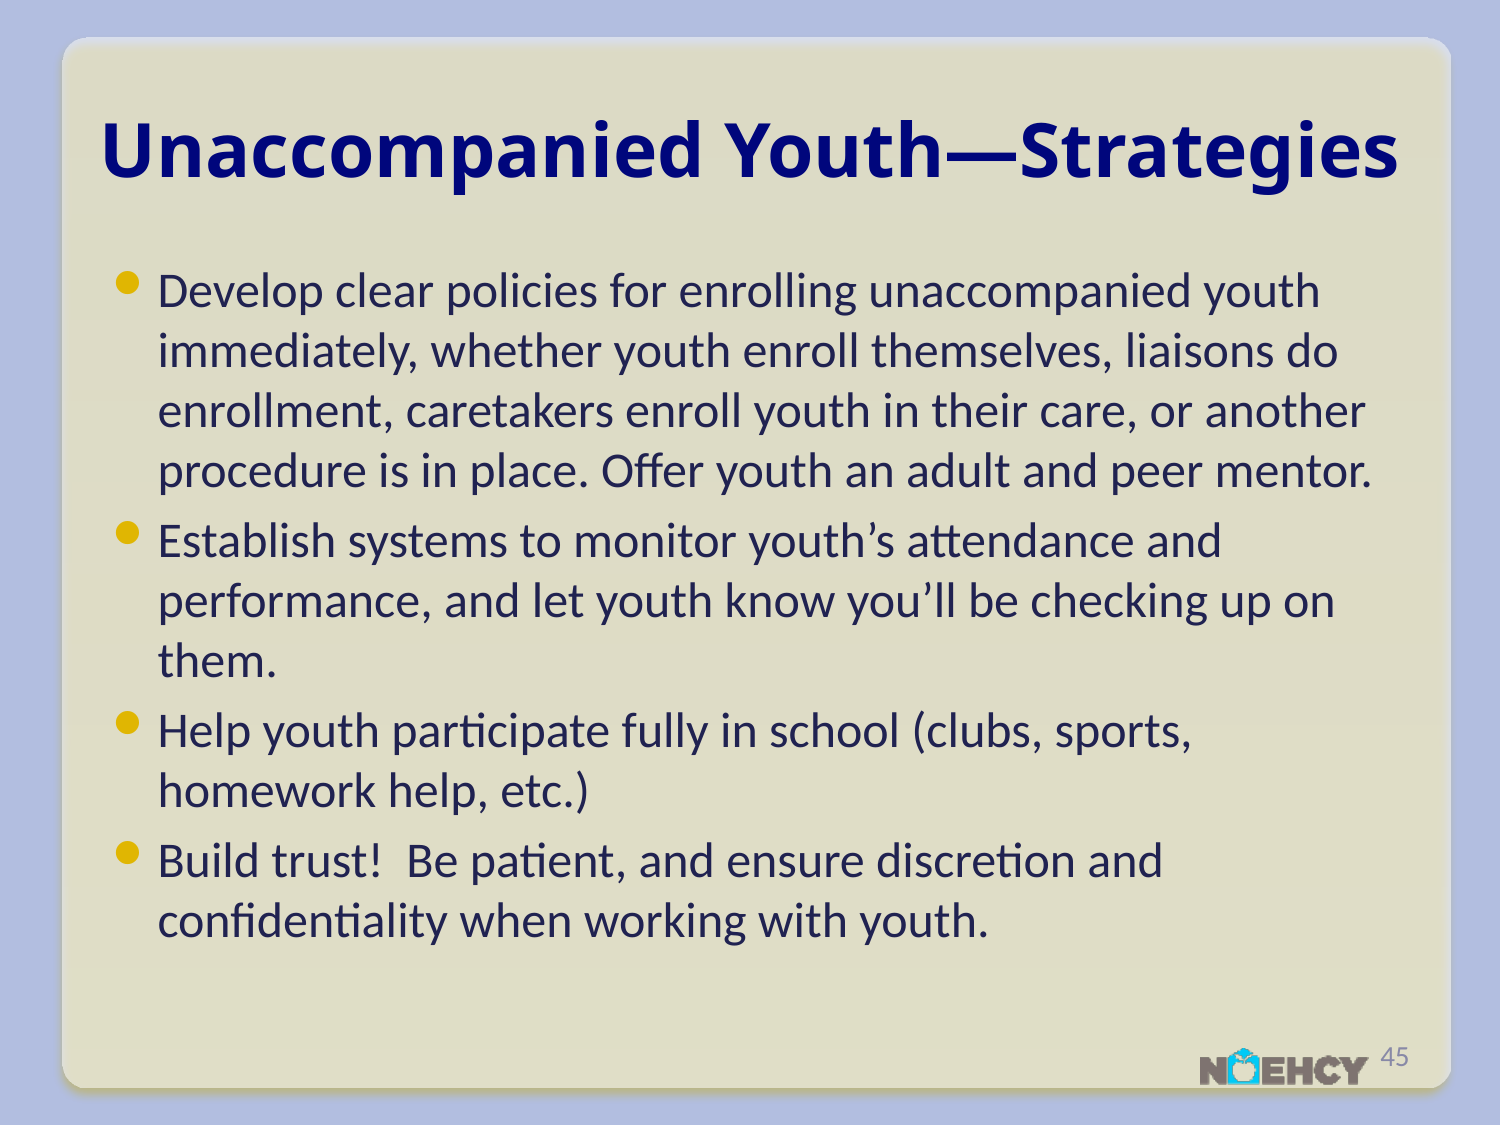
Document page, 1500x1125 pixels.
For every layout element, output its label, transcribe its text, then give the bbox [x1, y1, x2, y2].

title Unaccompanied Youth—Strategies [75, 75, 1425, 200]
slide_number 45 [1074, 1019, 1425, 1080]
text_box [75, 1068, 1113, 1125]
list Develop clear policies for enrolling unaccompanied youth immediately, whether youth enroll themselves, liaisons do enrollment, caretakers enroll youth in their care, or another procedure is in place. Offer youth an adult and peer mentor. Establish systems to monitor youth’s attendance and performance, and let youth know you’ll be checking up on them. Help youth participate fully in school (clubs, sports, homework help, etc.) Build trust! Be patient, and ensure discretion and confidentiality when working with youth. [75, 249, 1425, 1068]
picture [1200, 1080, 1369, 1088]
